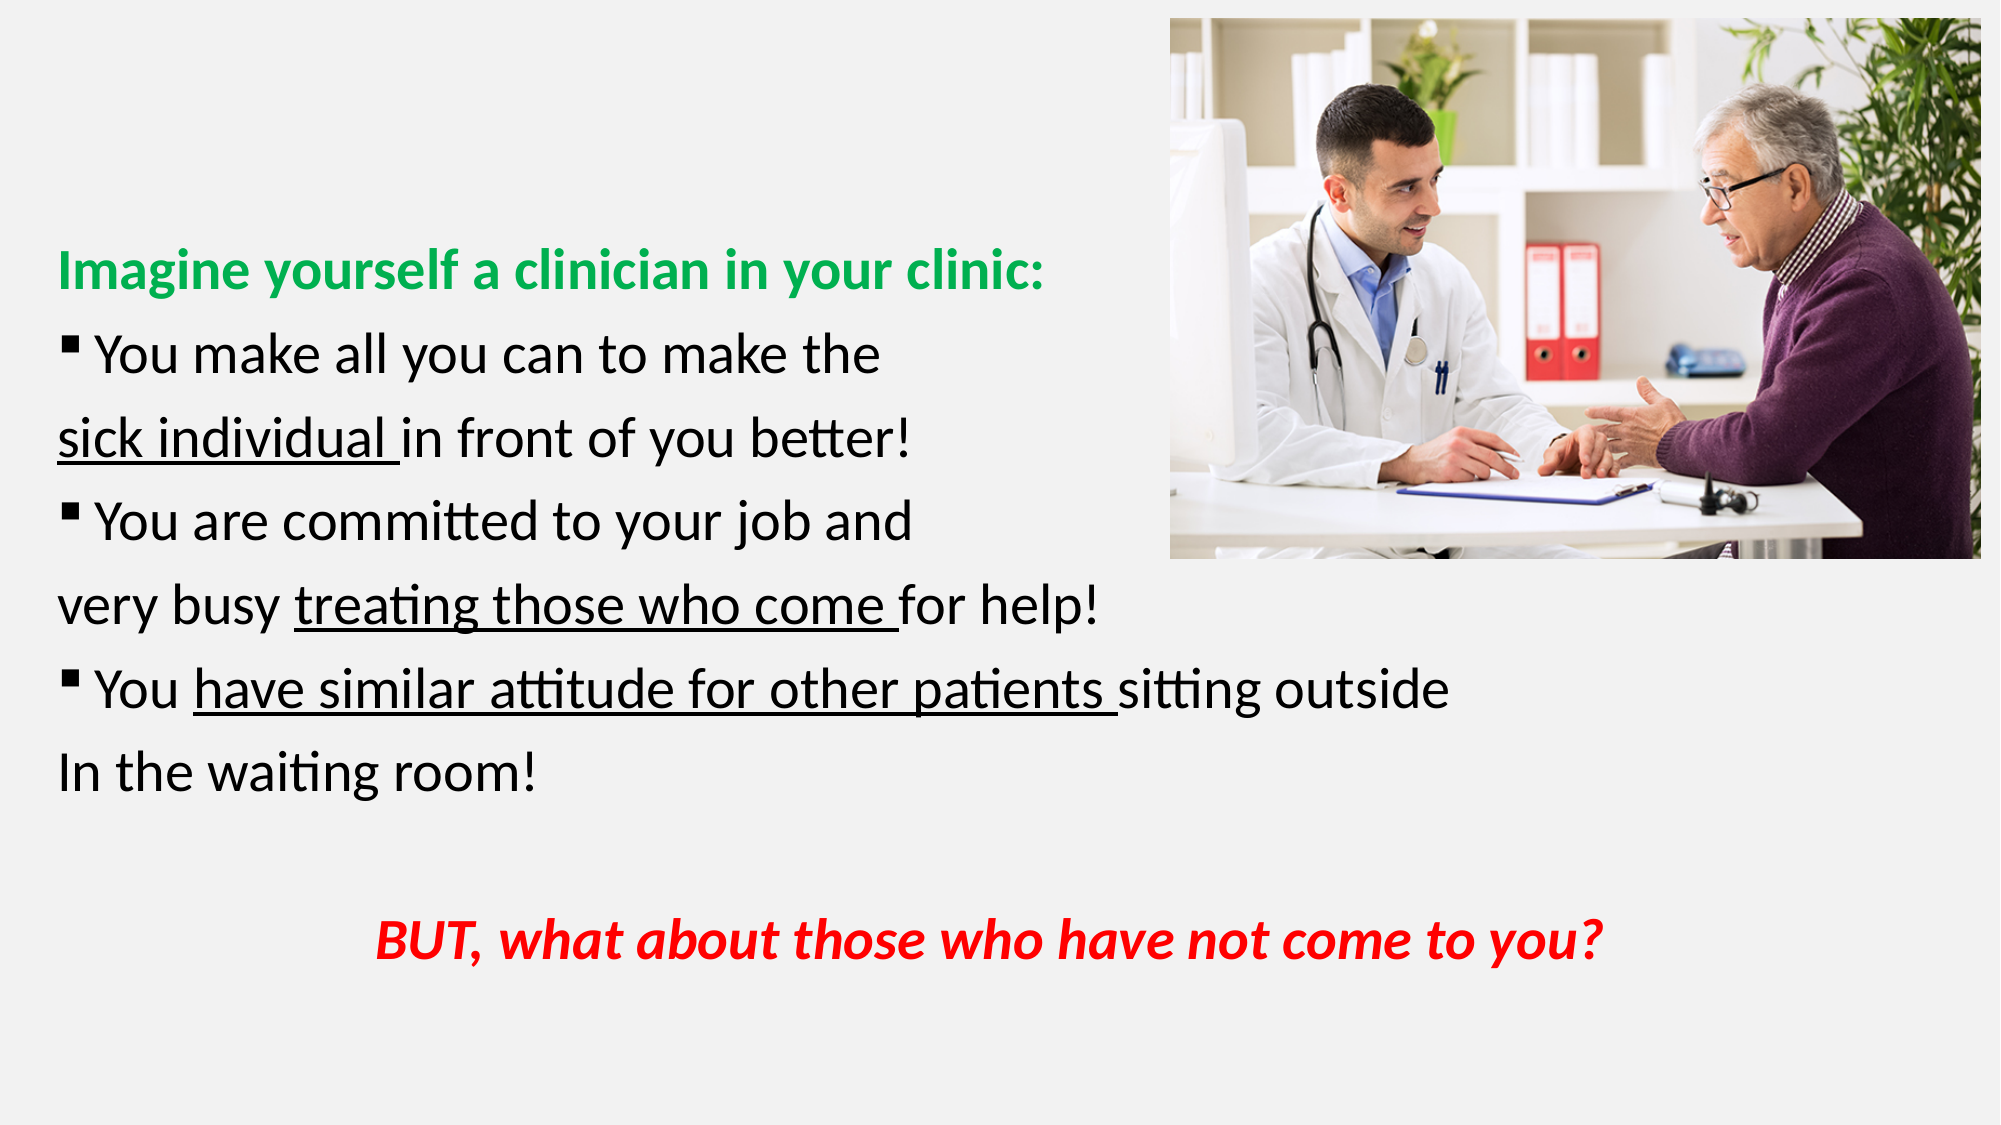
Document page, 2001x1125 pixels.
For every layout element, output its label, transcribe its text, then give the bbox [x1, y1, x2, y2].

picture [1169, 18, 1981, 559]
list Imagine yourself a clinician in your clinic: You make all you can to make the sick individual in front of you better! You are committed to your job and very busy treating those who come for help! You have similar attitude for other patients sitting outside In the waiting room! BUT, what about those who have not come to you? [42, 232, 1863, 1088]
